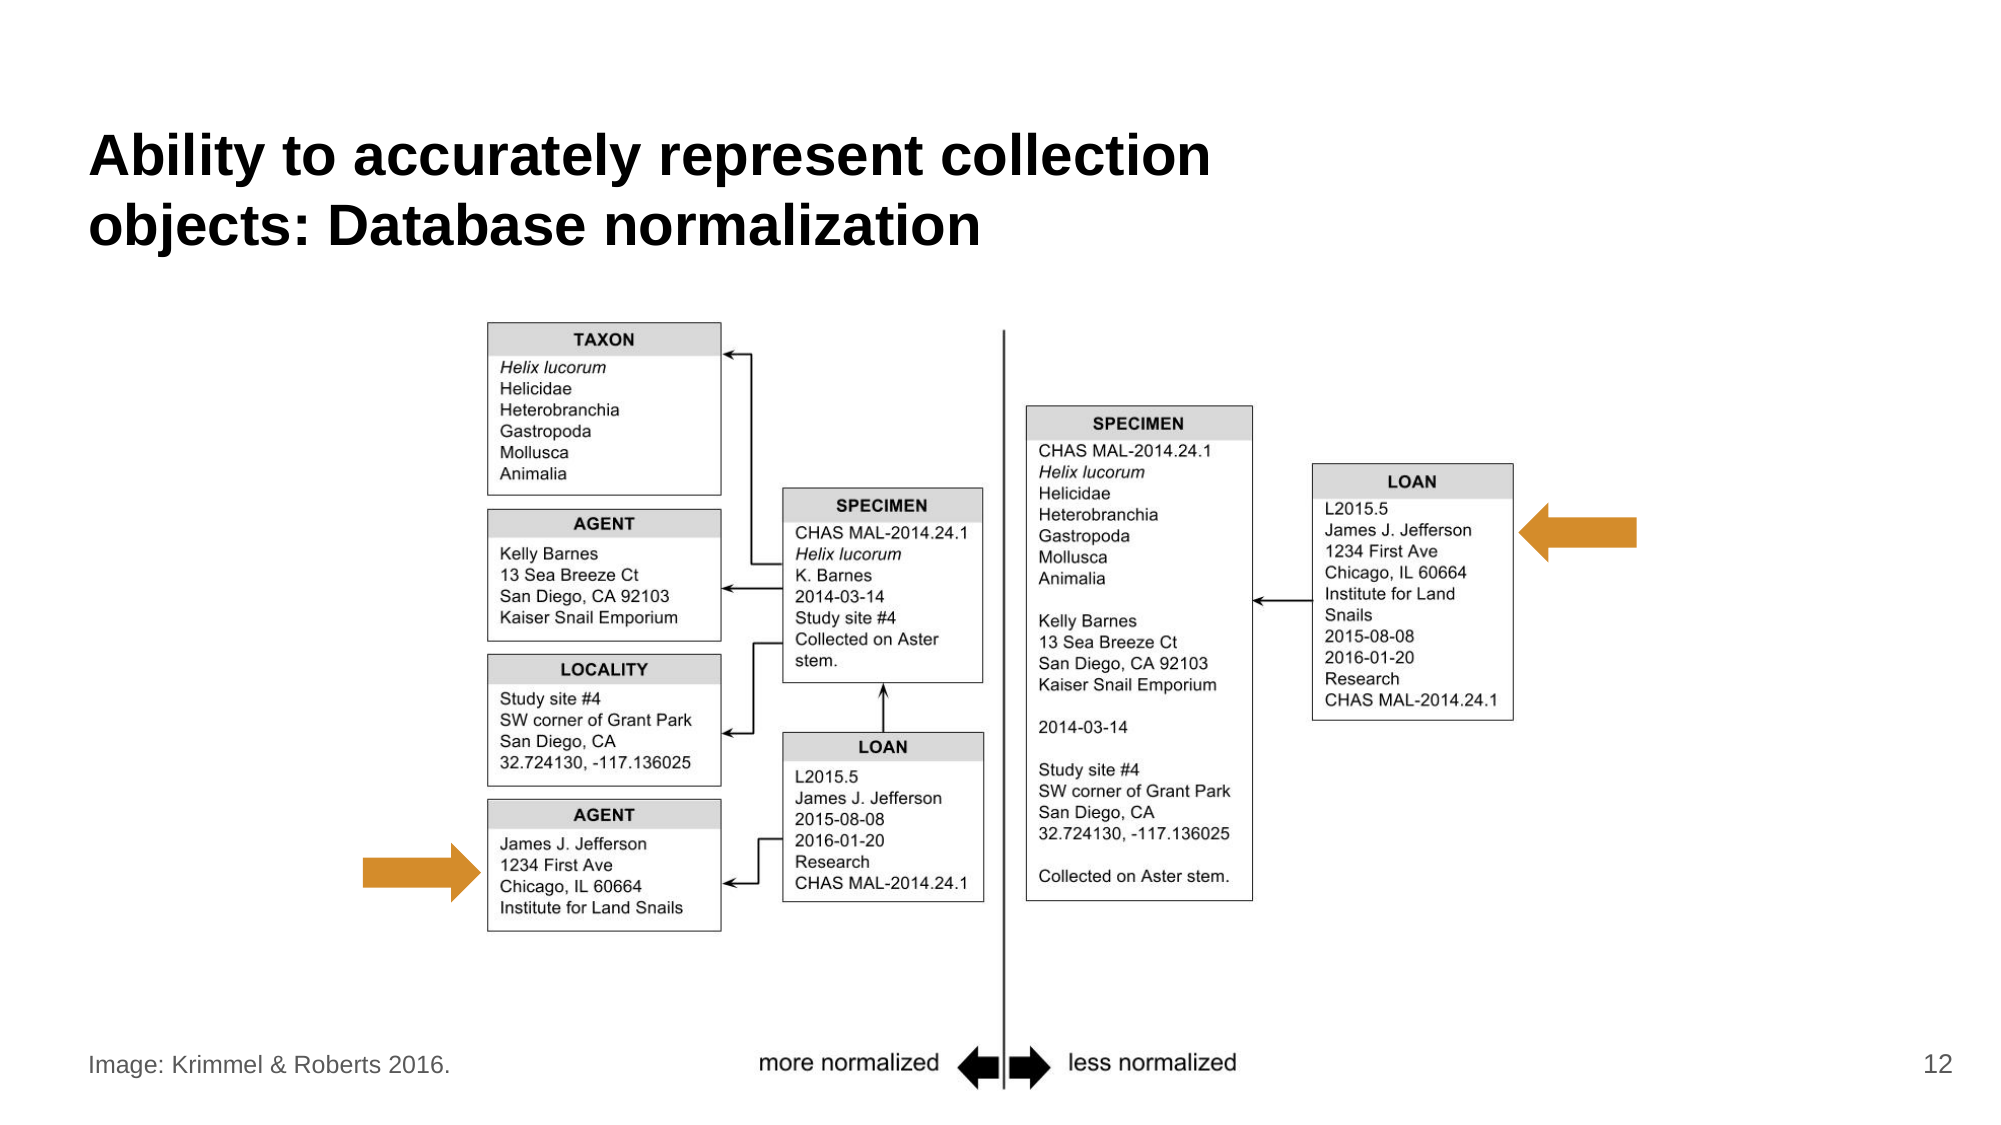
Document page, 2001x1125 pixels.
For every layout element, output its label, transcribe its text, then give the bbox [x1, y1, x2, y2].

slide_number 12 [1853, 1019, 1974, 1106]
list Image: Krimmel & Roberts 2016. [68, 1033, 357, 1094]
title Ability to accurately represent collection objects: Database normalization [68, 97, 1517, 315]
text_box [362, 304, 1637, 1107]
